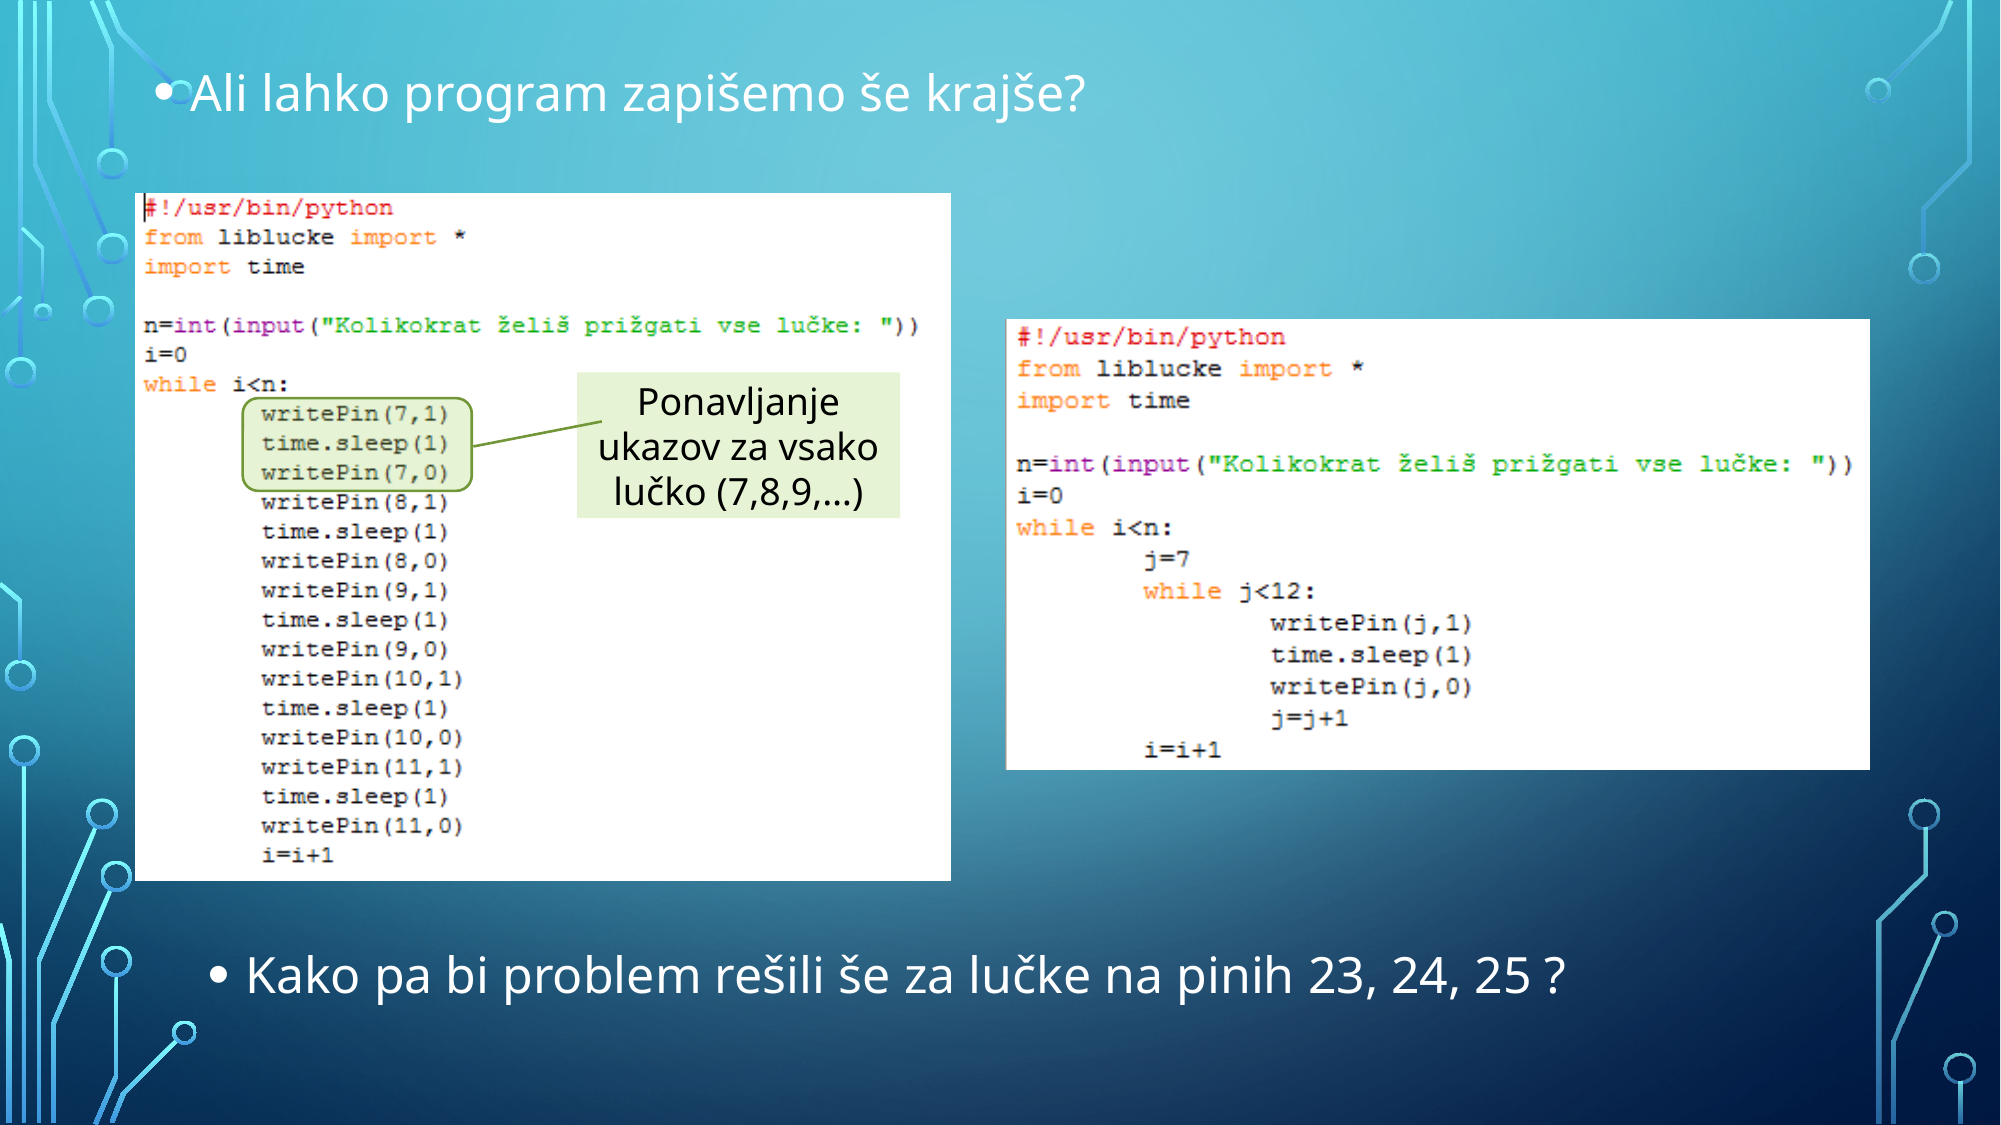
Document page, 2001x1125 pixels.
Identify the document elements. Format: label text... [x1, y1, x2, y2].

list Ali lahko program zapišemo še krajše? [138, 41, 1764, 134]
picture [1004, 318, 1870, 770]
text_box Kako pa bi problem rešili še za lučke na pinih 23, 24, 25 ? [192, 924, 1818, 1017]
picture [134, 193, 951, 882]
